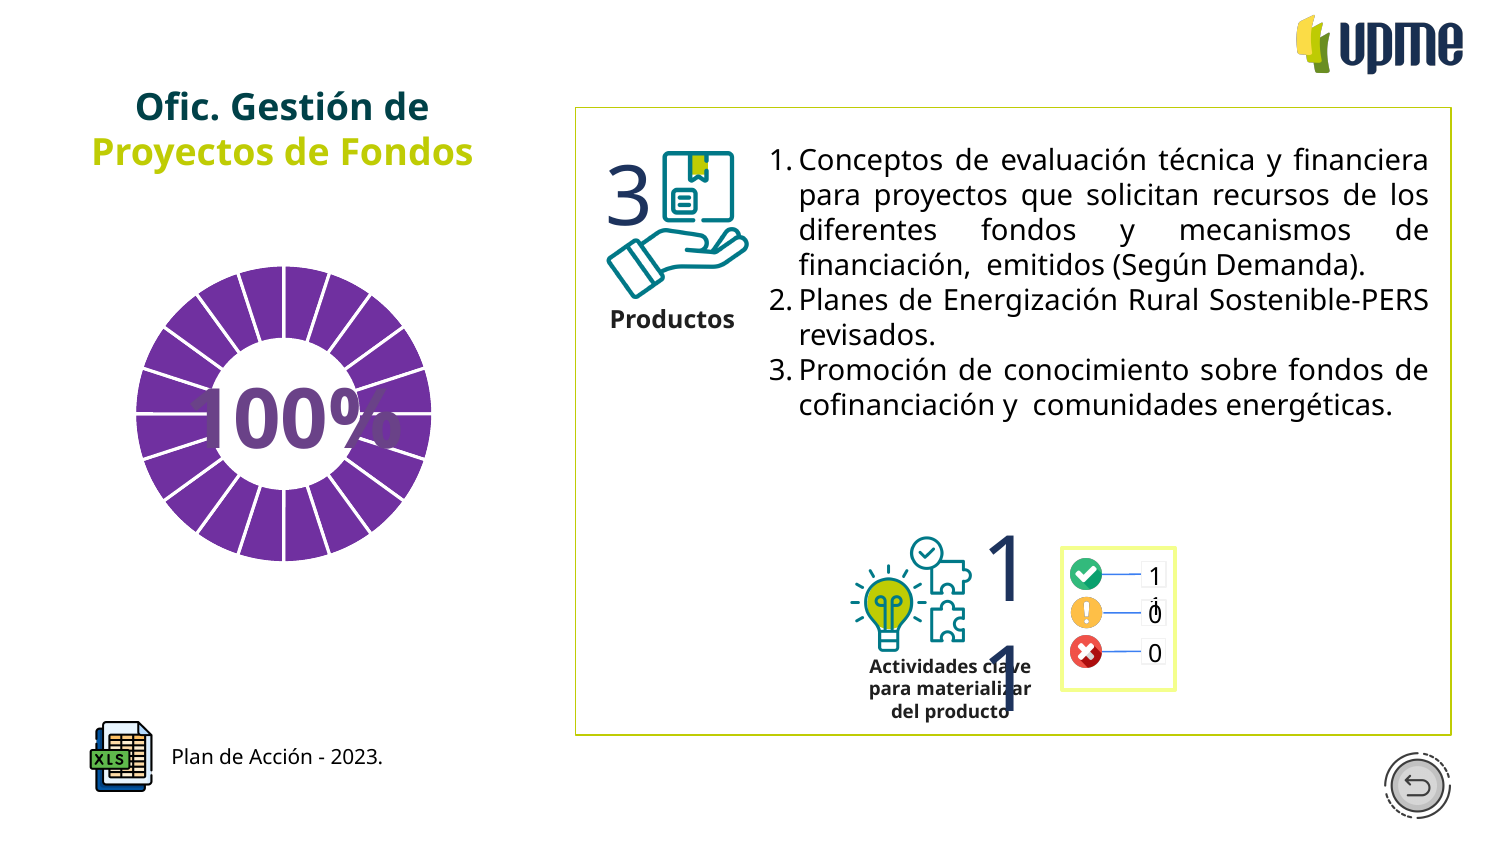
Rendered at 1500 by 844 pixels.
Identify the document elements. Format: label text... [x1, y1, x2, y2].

text_box Ofic. Gestión de Proyectos de Fondos [50, 103, 515, 152]
picture [1382, 750, 1452, 820]
text_box Conceptos de evaluación técnica y financiera para proyectos que solicitan recursos de los diferentes fondos y mecanismos de financiación, emitidos (Según Demanda). Planes de Energización Rural Sostenible-PERS revisados. Promoción de conocimiento sobre fondos de cofinanciación y comunidades energéticas. [753, 134, 1445, 429]
text_box [575, 107, 1452, 736]
picture [1267, 0, 1492, 108]
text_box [37, 188, 528, 684]
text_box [843, 502, 1184, 731]
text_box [85, 720, 480, 793]
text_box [559, 133, 786, 342]
